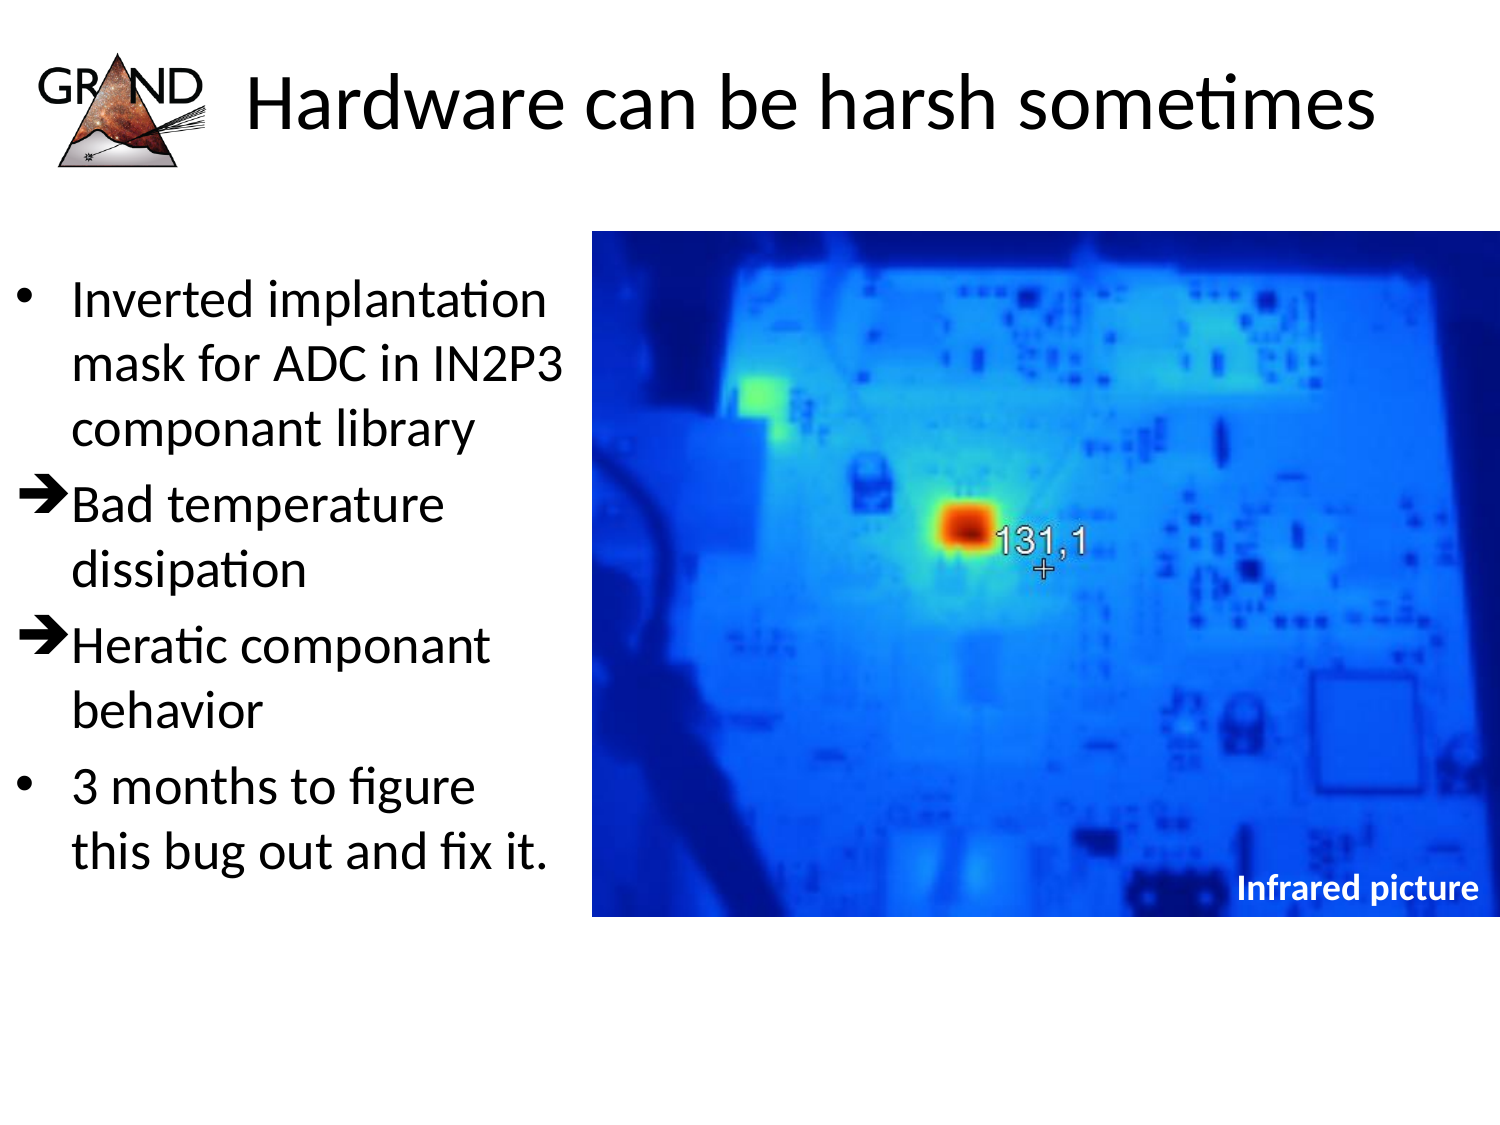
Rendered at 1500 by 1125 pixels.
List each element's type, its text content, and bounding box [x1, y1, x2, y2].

list Inverted implantation mask for ADC in IN2P3 componant library Bad temperature dissipation Heratic componant behavior 3 months to figure this bug out and fix it. [0, 255, 581, 943]
picture [592, 231, 1500, 918]
picture [34, 19, 207, 186]
title Hardware can be harsh sometimes [230, 3, 1500, 191]
